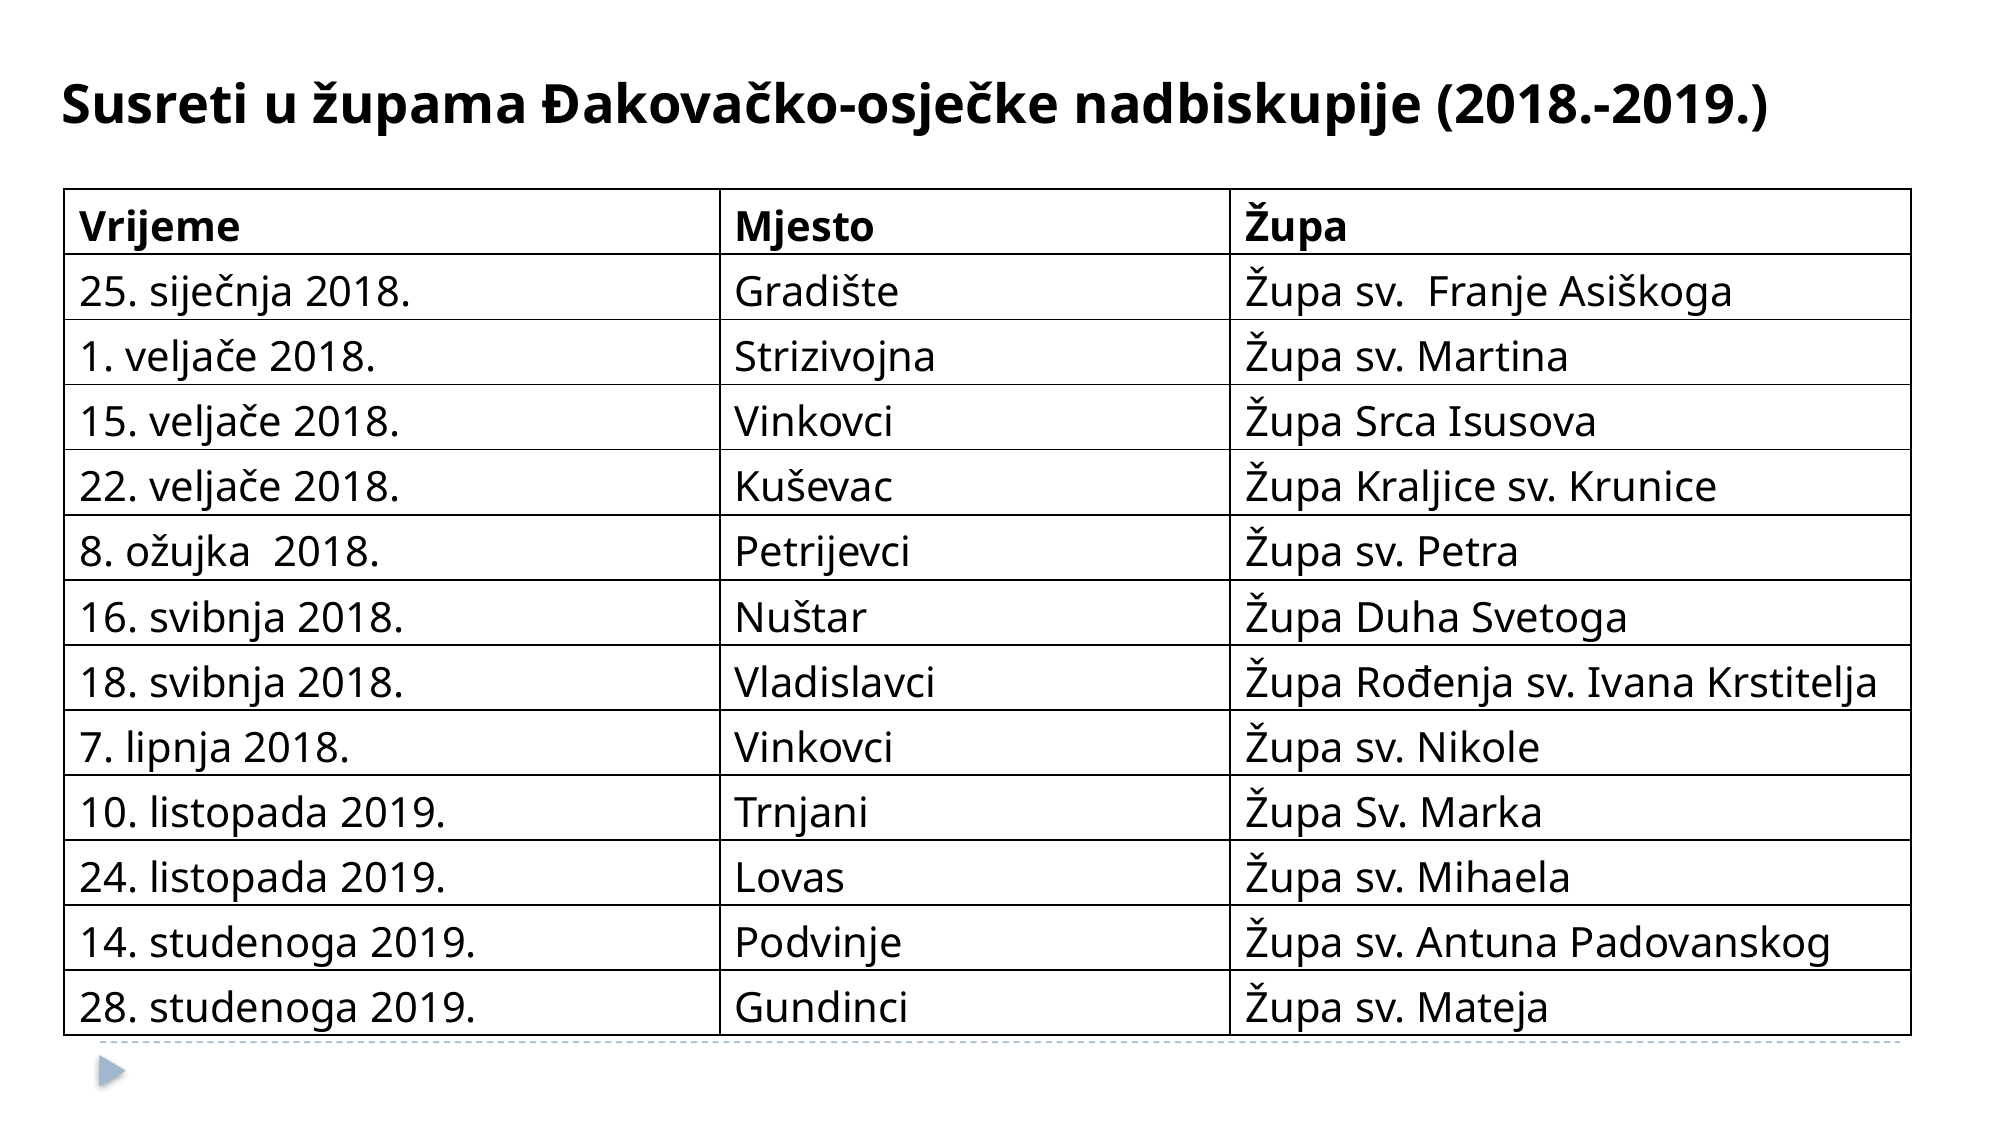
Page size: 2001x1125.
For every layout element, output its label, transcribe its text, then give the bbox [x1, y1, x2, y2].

table_cell Župa sv. Martina [1231, 320, 1910, 384]
table_cell Župa Srca Isusova [1231, 385, 1910, 449]
table_cell Vladislavci [721, 646, 1229, 709]
table_cell Petrijevci [721, 516, 1229, 579]
table_cell 22. veljače 2018. [65, 450, 719, 514]
table_header Mjesto [721, 190, 1229, 253]
table_cell 8. ožujka 2018. [65, 516, 719, 579]
table_cell Trnjani [721, 776, 1229, 839]
table_header Vrijeme [65, 190, 719, 253]
table_cell Vinkovci [721, 711, 1229, 774]
table_cell Župa Duha Svetoga [1231, 581, 1910, 644]
table_header Župa [1231, 190, 1910, 253]
table_cell 10. listopada 2019. [65, 776, 719, 839]
table_cell 1. veljače 2018. [65, 320, 719, 384]
table_cell Župa sv. Mihaela [1231, 841, 1910, 904]
table_cell Župa sv. Petra [1231, 516, 1910, 579]
table_cell 16. svibnja 2018. [65, 581, 719, 644]
table_cell 7. lipnja 2018. [65, 711, 719, 774]
table_cell Gradište [721, 255, 1229, 319]
table_cell Župa Sv. Marka [1231, 776, 1910, 839]
table_cell Župa sv. Antuna Padovanskog [1231, 906, 1910, 969]
table_cell 25. siječnja 2018. [65, 255, 719, 319]
table_cell Gundinci [721, 971, 1229, 1034]
table_cell Župa sv. Nikole [1231, 711, 1910, 774]
table_cell 24. listopada 2019. [65, 841, 719, 904]
table_cell Župa Rođenja sv. Ivana Krstitelja [1231, 646, 1910, 709]
table_cell Župa sv. Franje Asiškoga [1231, 255, 1910, 319]
table_cell Vinkovci [721, 385, 1229, 449]
table_cell 14. studenoga 2019. [65, 906, 719, 969]
table_cell Župa Kraljice sv. Krunice [1231, 450, 1910, 514]
table_cell Lovas [721, 841, 1229, 904]
table_cell Kuševac [721, 450, 1229, 514]
table_cell 28. studenoga 2019. [65, 971, 719, 1034]
table_cell Podvinje [721, 906, 1229, 969]
table_cell 15. veljače 2018. [65, 385, 719, 449]
table_cell Župa sv. Mateja [1231, 971, 1910, 1034]
table_cell 18. svibnja 2018. [65, 646, 719, 709]
text_box Susreti u župama Đakovačko-osječke nadbiskupije (2018.-2019.) [46, 61, 1949, 202]
table_cell Strizivojna [721, 320, 1229, 384]
table_cell Nuštar [721, 581, 1229, 644]
